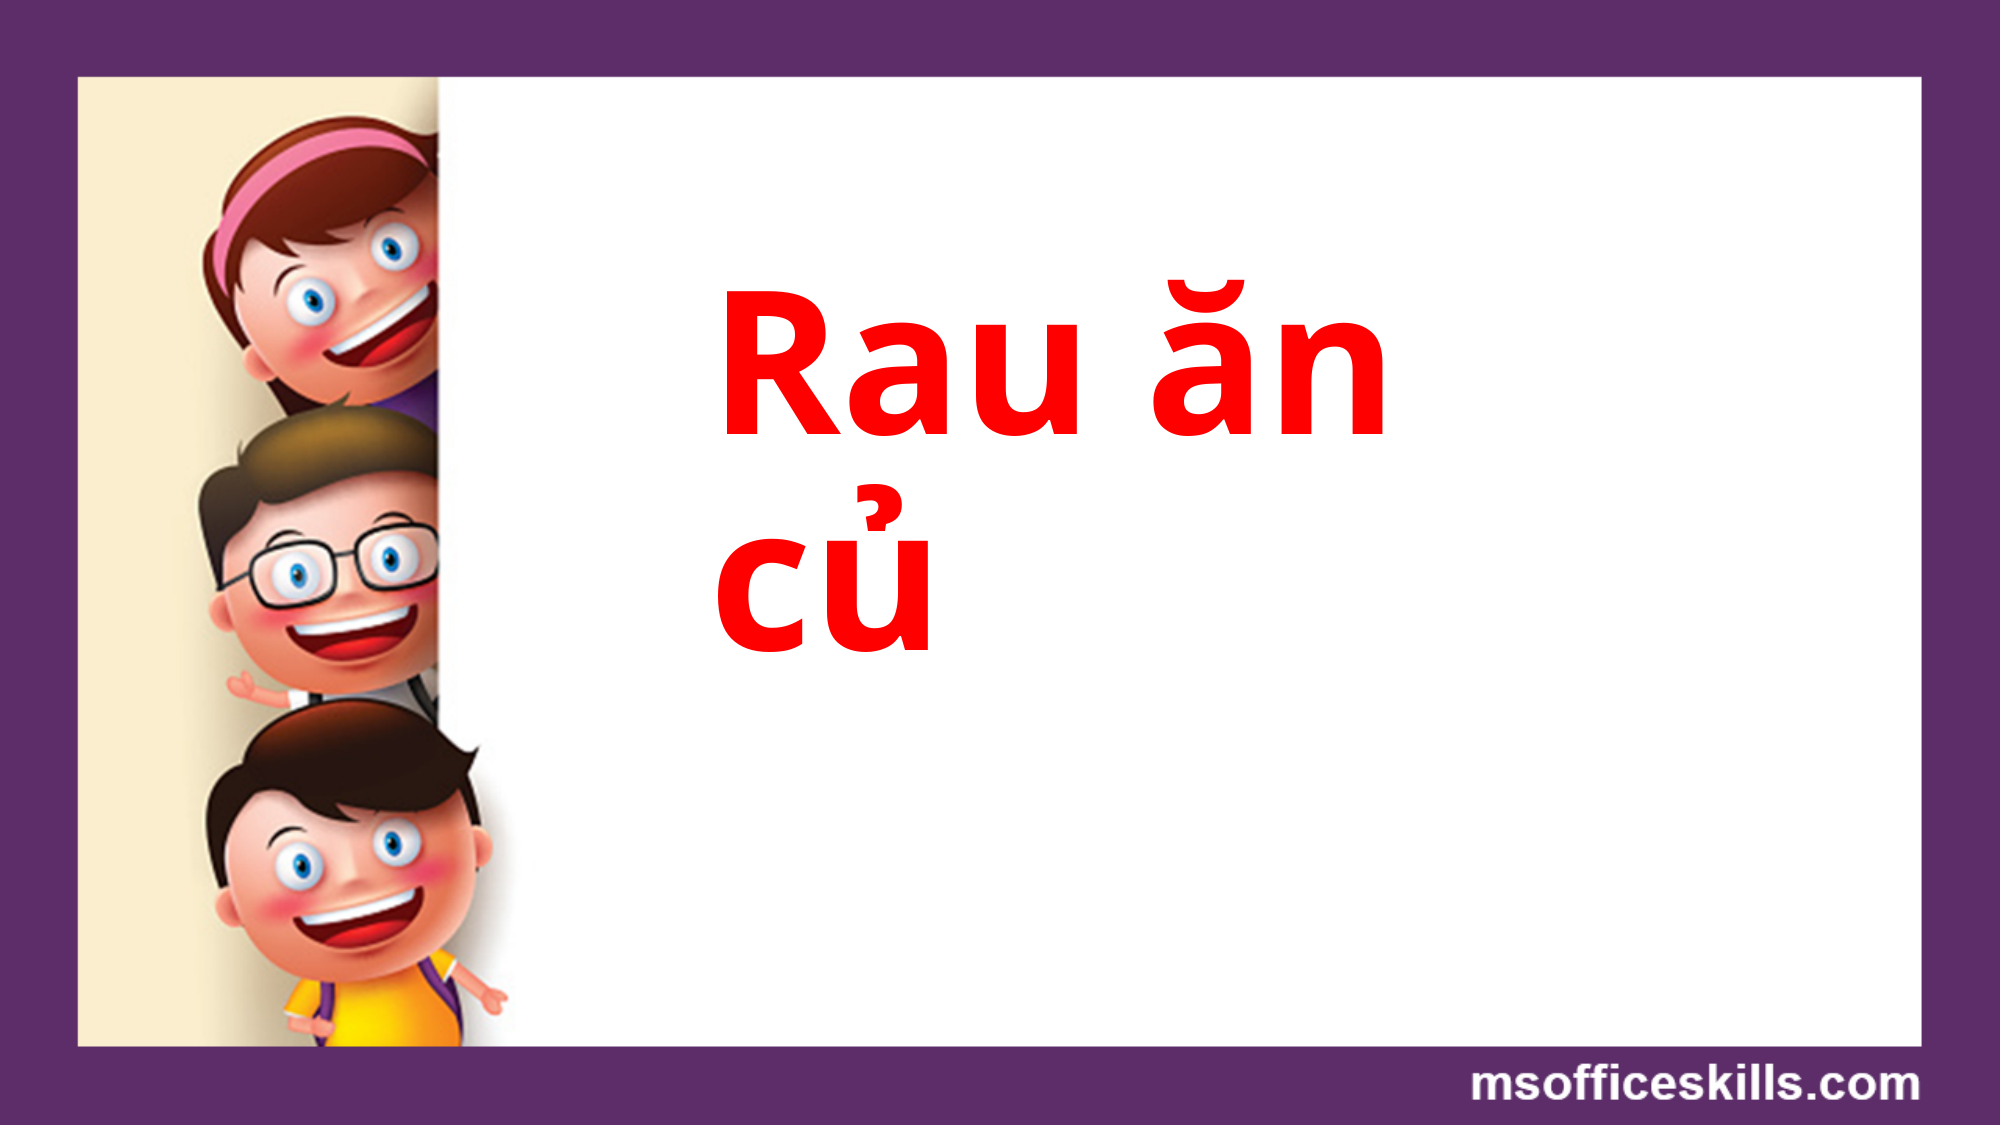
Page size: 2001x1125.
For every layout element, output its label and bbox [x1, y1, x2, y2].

list [0, 0, 2000, 1125]
